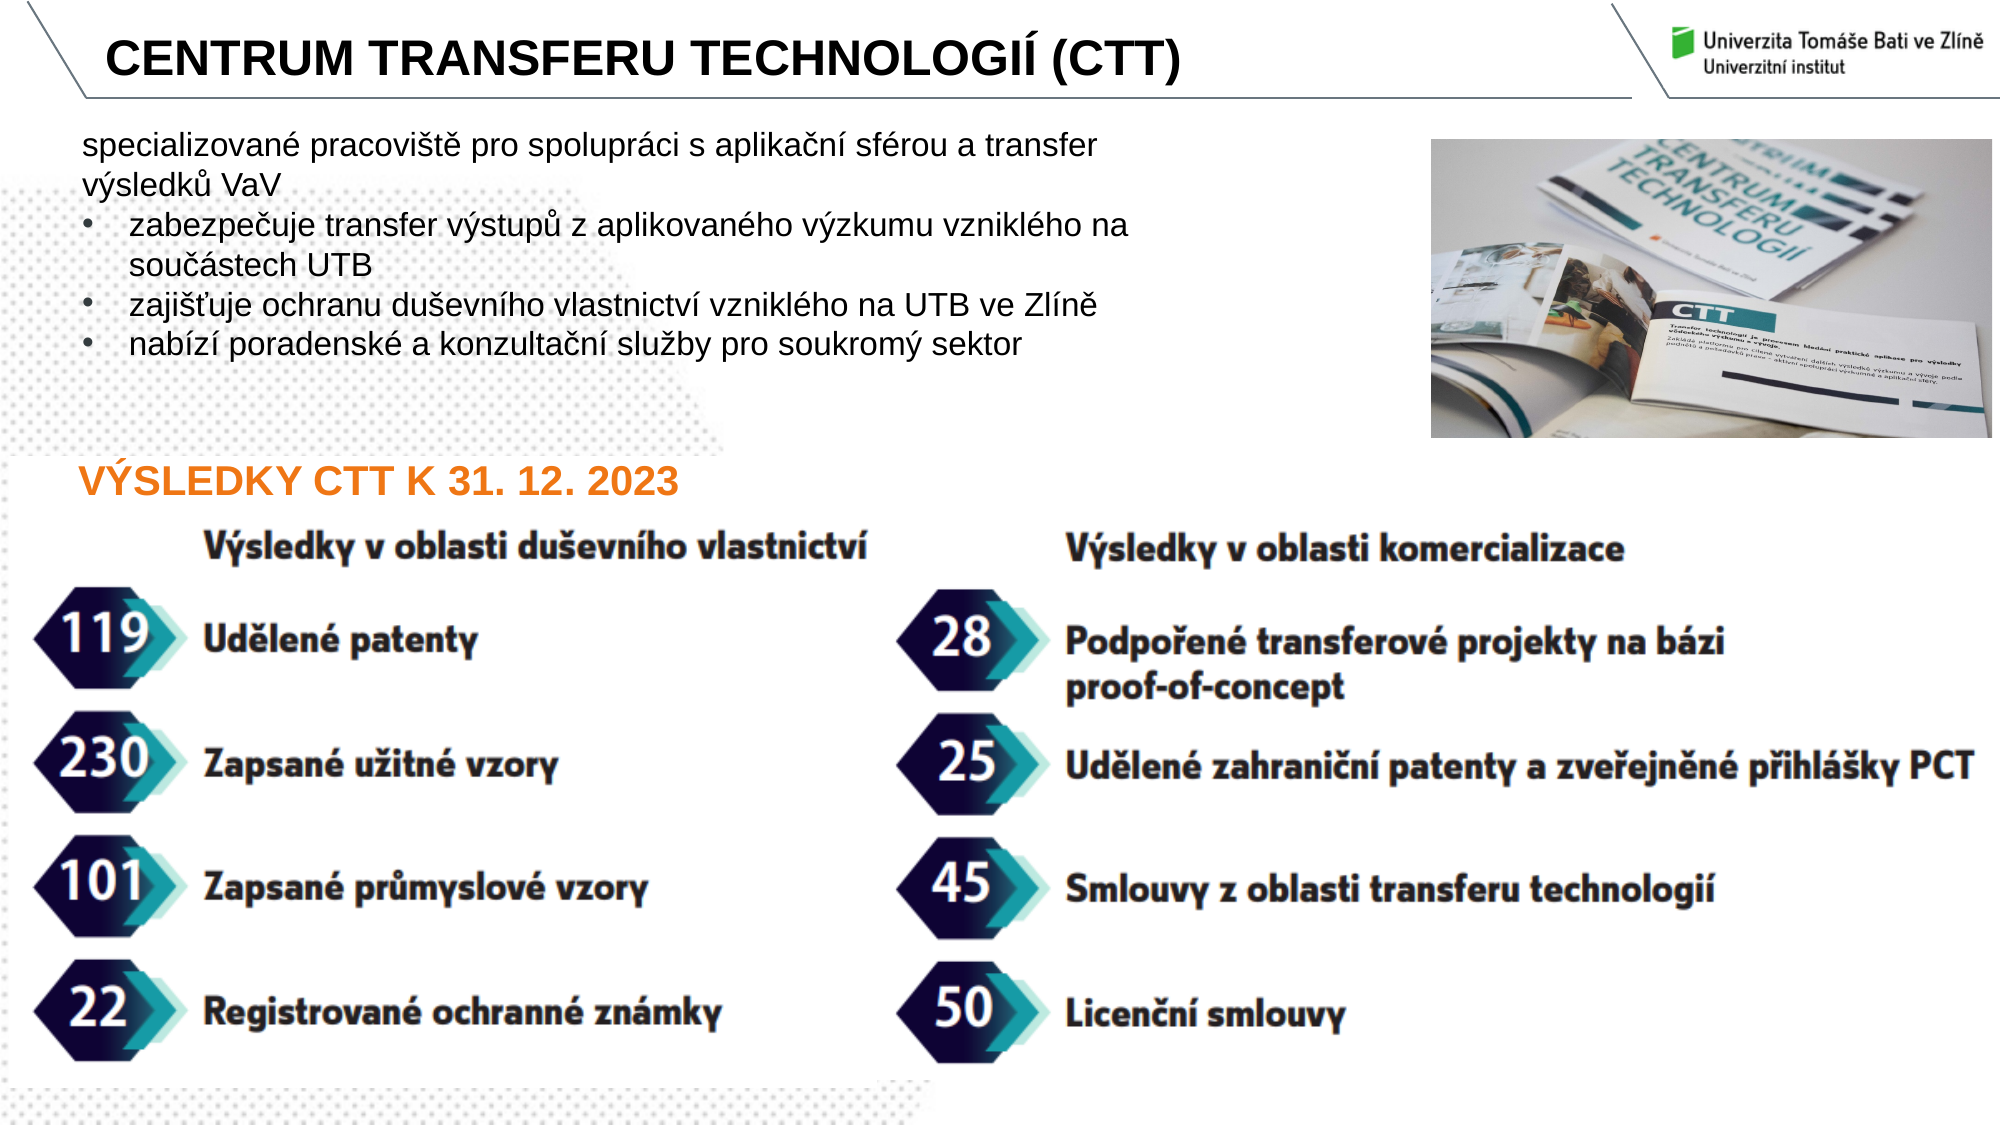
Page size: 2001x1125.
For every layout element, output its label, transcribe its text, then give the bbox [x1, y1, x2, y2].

text_box specializované pracoviště pro spolupráci s aplikační sférou a transfer výsledků VaV zabezpečuje transfer výstupů z aplikovaného výzkumu vzniklého na součástech UTB zajišťuje ochranu duševního vlastnictví vzniklého na UTB ve Zlíně nabízí poradenské a konzultační služby pro soukromý sektor [67, 115, 1248, 370]
picture [8, 456, 1993, 1088]
picture [1431, 139, 1993, 438]
picture [1663, 5, 1994, 88]
text_box [609, 249, 1431, 382]
list CENTRUM TRANSFERU TECHNOLOGIÍ (CTT) [90, 30, 1333, 94]
text_box VÝSLEDKY CTT K 31. 12. 2023 [63, 451, 952, 500]
